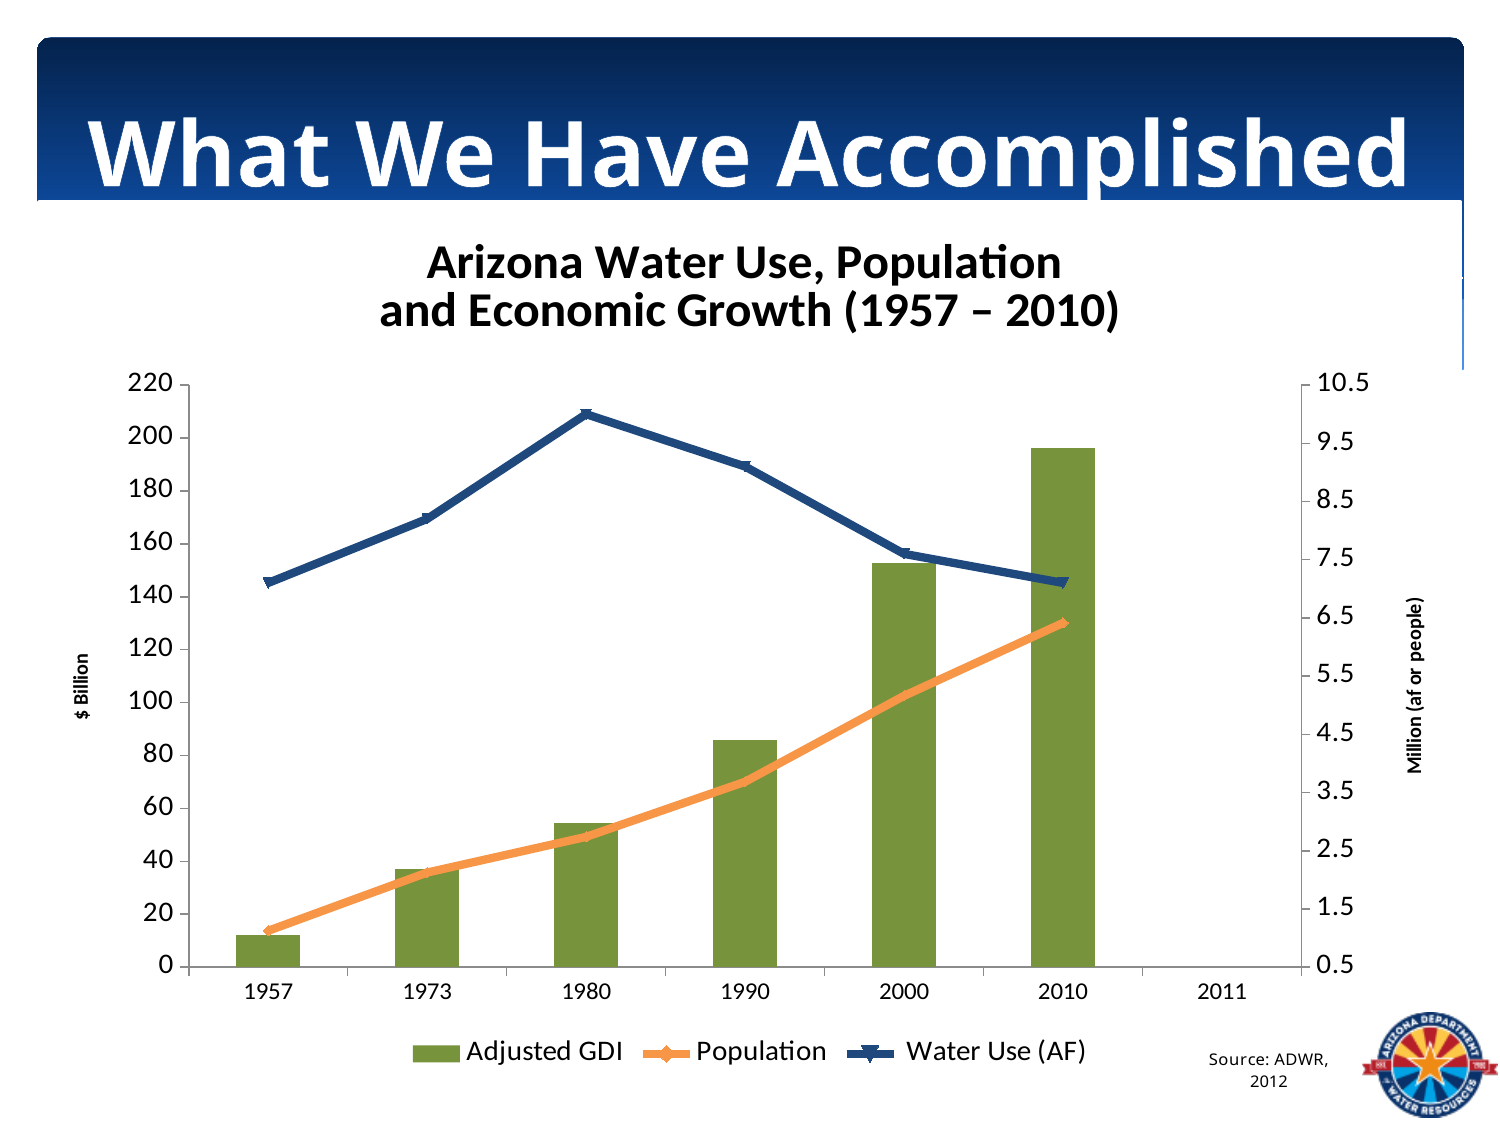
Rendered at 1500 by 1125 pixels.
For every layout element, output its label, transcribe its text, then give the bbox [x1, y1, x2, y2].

chart [37, 199, 1463, 1100]
picture [1362, 1012, 1498, 1118]
title What We Have Accomplished [37, 37, 1463, 198]
